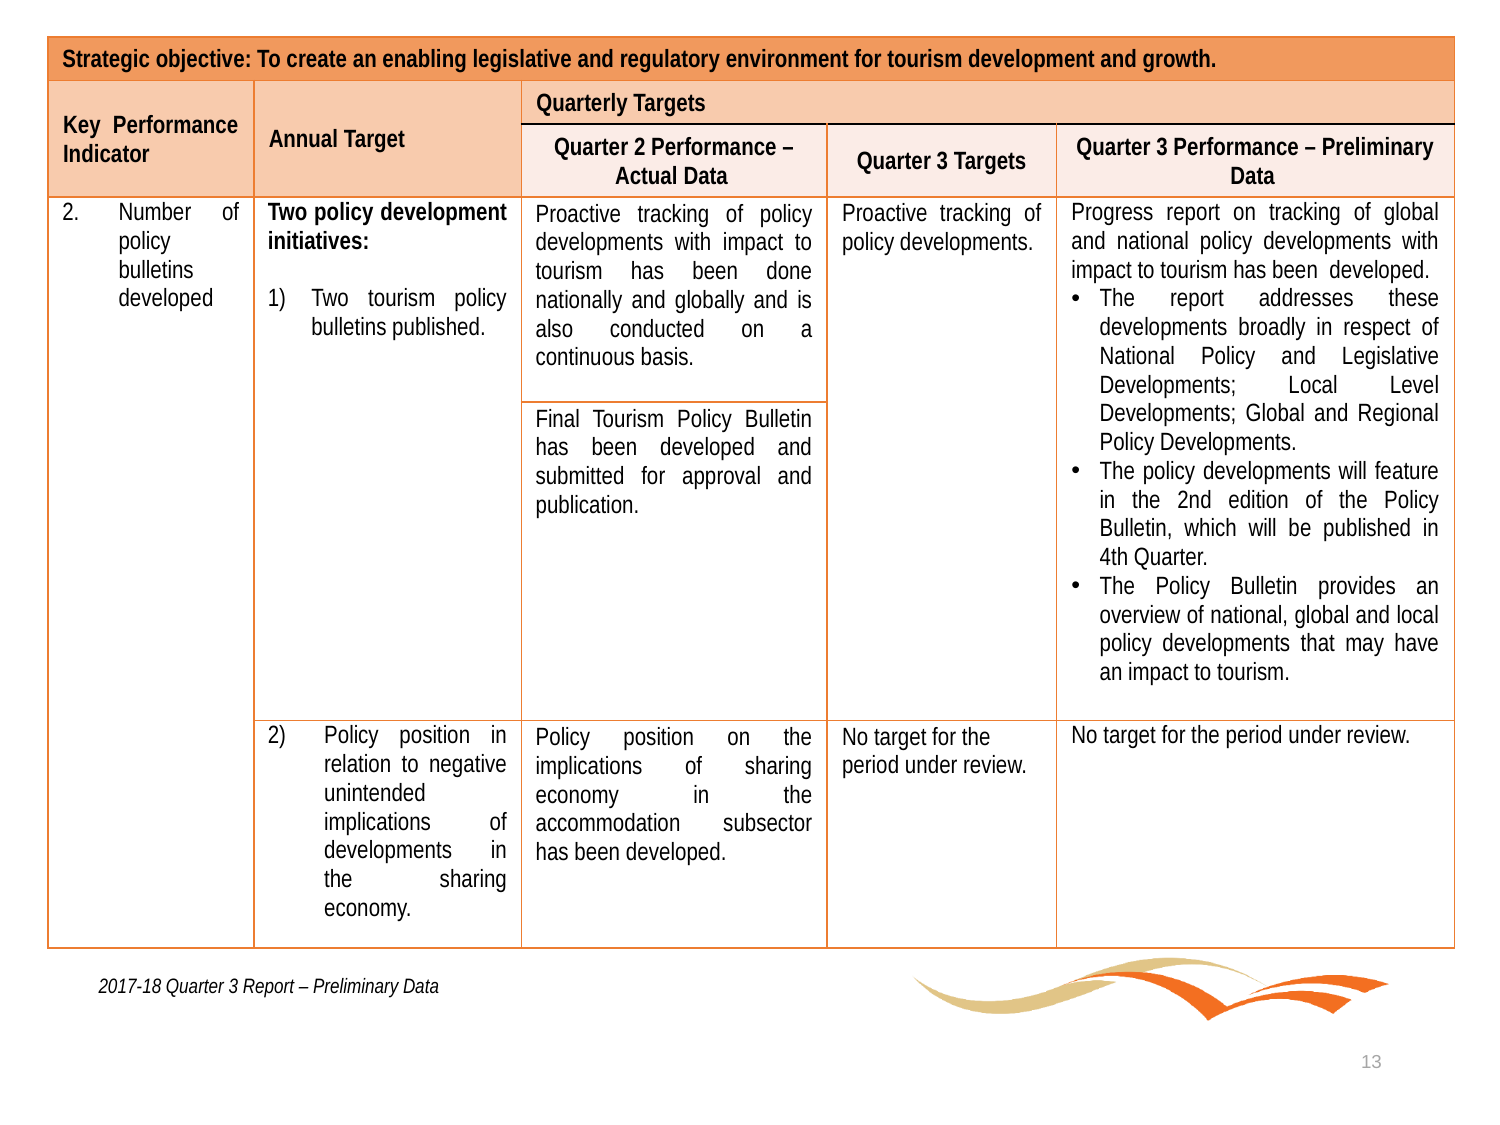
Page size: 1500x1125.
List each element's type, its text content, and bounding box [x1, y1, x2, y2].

table_cell Quarter 3 Targets [828, 125, 1056, 196]
table_cell Quarterly Targets [522, 81, 1454, 123]
table_cell Final Tourism Policy Bulletin has been developed and submitted for approval and publication. [522, 403, 826, 720]
table_cell Quarter 2 Performance – Actual Data [522, 125, 826, 196]
table_cell Annual Target [255, 81, 521, 196]
slide_number 13 [1216, 1042, 1397, 1103]
table_cell Proactive tracking of policy developments. [828, 198, 1056, 720]
table_cell Proactive tracking of policy developments with impact to tourism has been done nationally and globally and is also conducted on a continuous basis. [522, 198, 826, 401]
table_cell Two policy development initiatives: Two tourism policy bulletins published. [255, 198, 521, 720]
table_cell Progress report on tracking of global and national policy developments with impact to tourism has been developed. The report addresses these developments broadly in respect of National Policy and Legislative Developments; Local Level Developments; Global and Regional Policy Developments. The policy developments will feature in the 2nd edition of the Policy Bulletin, which will be published in 4th Quarter. The Policy Bulletin provides an overview of national, global and local policy developments that may have an impact to tourism. [1057, 198, 1454, 720]
footer 2017-18 Quarter 3 Report – Preliminary Data [83, 965, 534, 1026]
table_cell No target for the period under review. [1057, 721, 1454, 947]
table_cell Number of policy bulletins developed [49, 198, 253, 947]
table_header Strategic objective: To create an enabling legislative and regulatory environment for tourism development and growth. [49, 38, 1454, 80]
table_cell No target for the period under review. [828, 721, 1056, 947]
table_cell Policy position on the implications of sharing economy in the accommodation subsector has been developed. [522, 721, 826, 947]
table_cell Policy position in relation to negative unintended implications of developments in the sharing economy. [255, 721, 521, 947]
picture [904, 949, 1397, 1034]
table_cell Quarter 3 Performance – Preliminary Data [1057, 125, 1454, 196]
table_cell Key Performance Indicator [49, 81, 253, 196]
